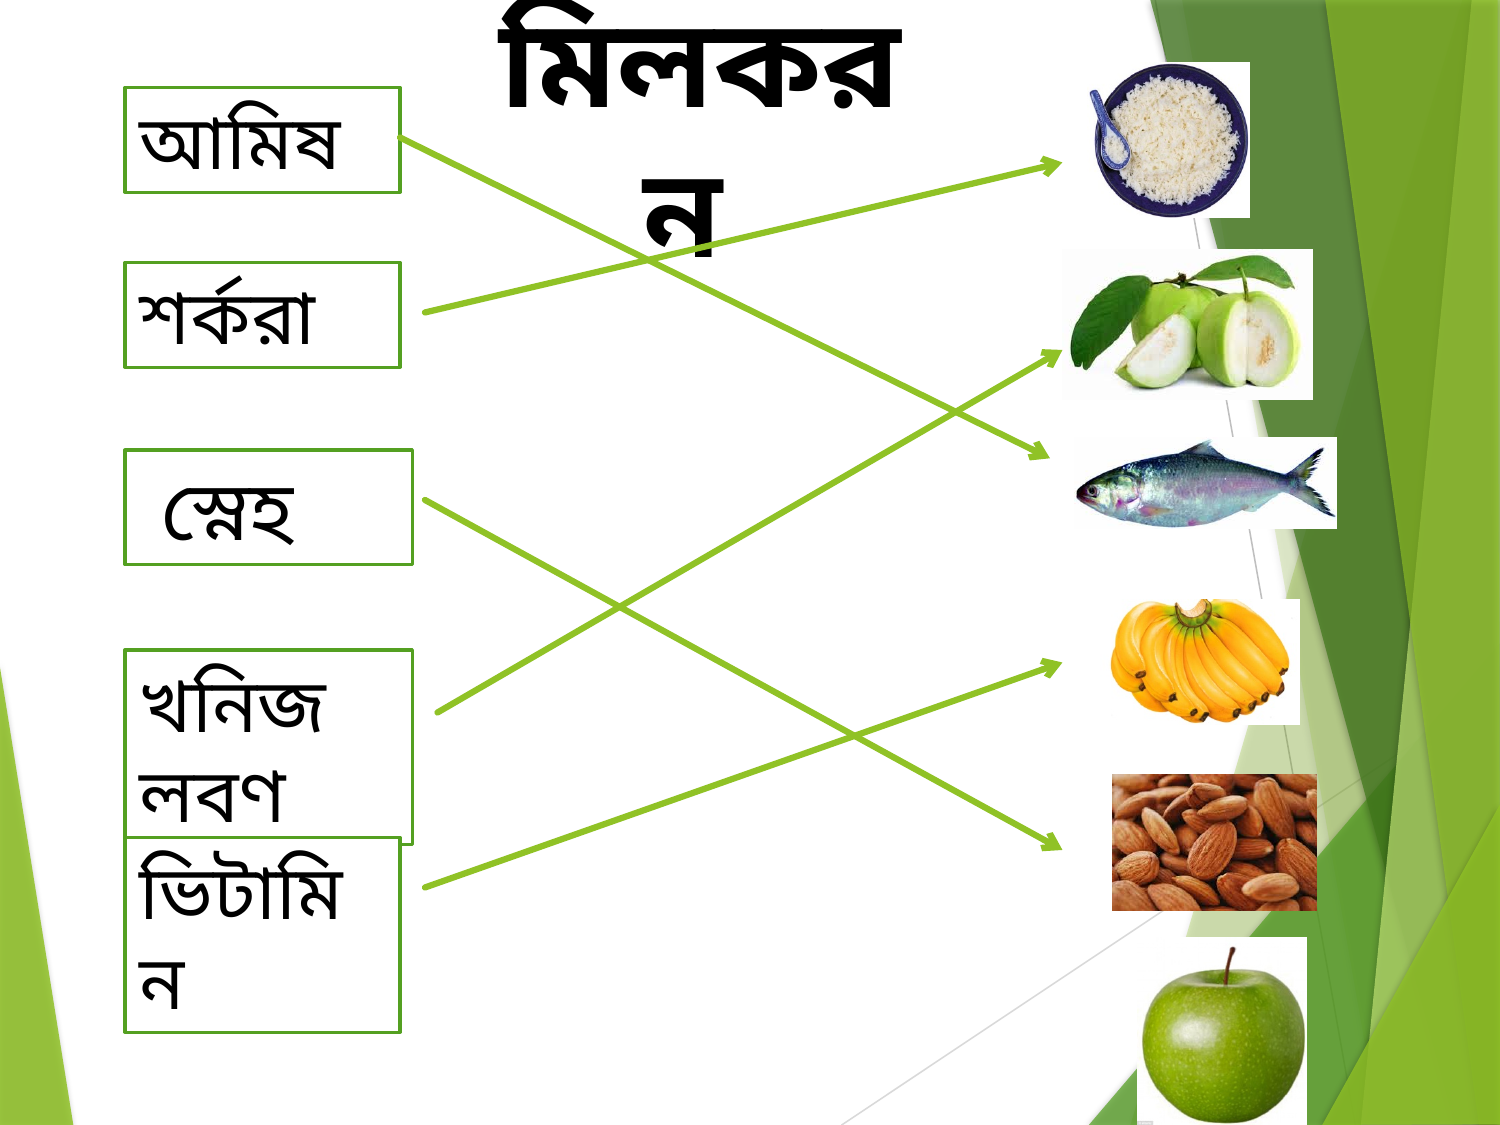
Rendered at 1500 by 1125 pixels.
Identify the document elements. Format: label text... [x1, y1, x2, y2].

text_box শর্করা [123, 261, 394, 369]
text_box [424, 661, 1063, 888]
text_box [436, 349, 1063, 661]
text_box স্নেহ [123, 448, 414, 566]
picture [1111, 774, 1318, 912]
picture [1086, 61, 1251, 219]
text_box ভিটামিন [123, 836, 402, 1034]
picture [1136, 936, 1307, 1125]
picture [1099, 599, 1301, 726]
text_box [424, 499, 432, 661]
picture [1061, 249, 1313, 401]
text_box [399, 136, 1051, 459]
text_box মিলকরন [474, 0, 925, 136]
picture [1074, 436, 1338, 530]
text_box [424, 161, 1063, 313]
text_box খনিজ লবণ [123, 648, 414, 846]
text_box আমিষ [123, 86, 402, 194]
